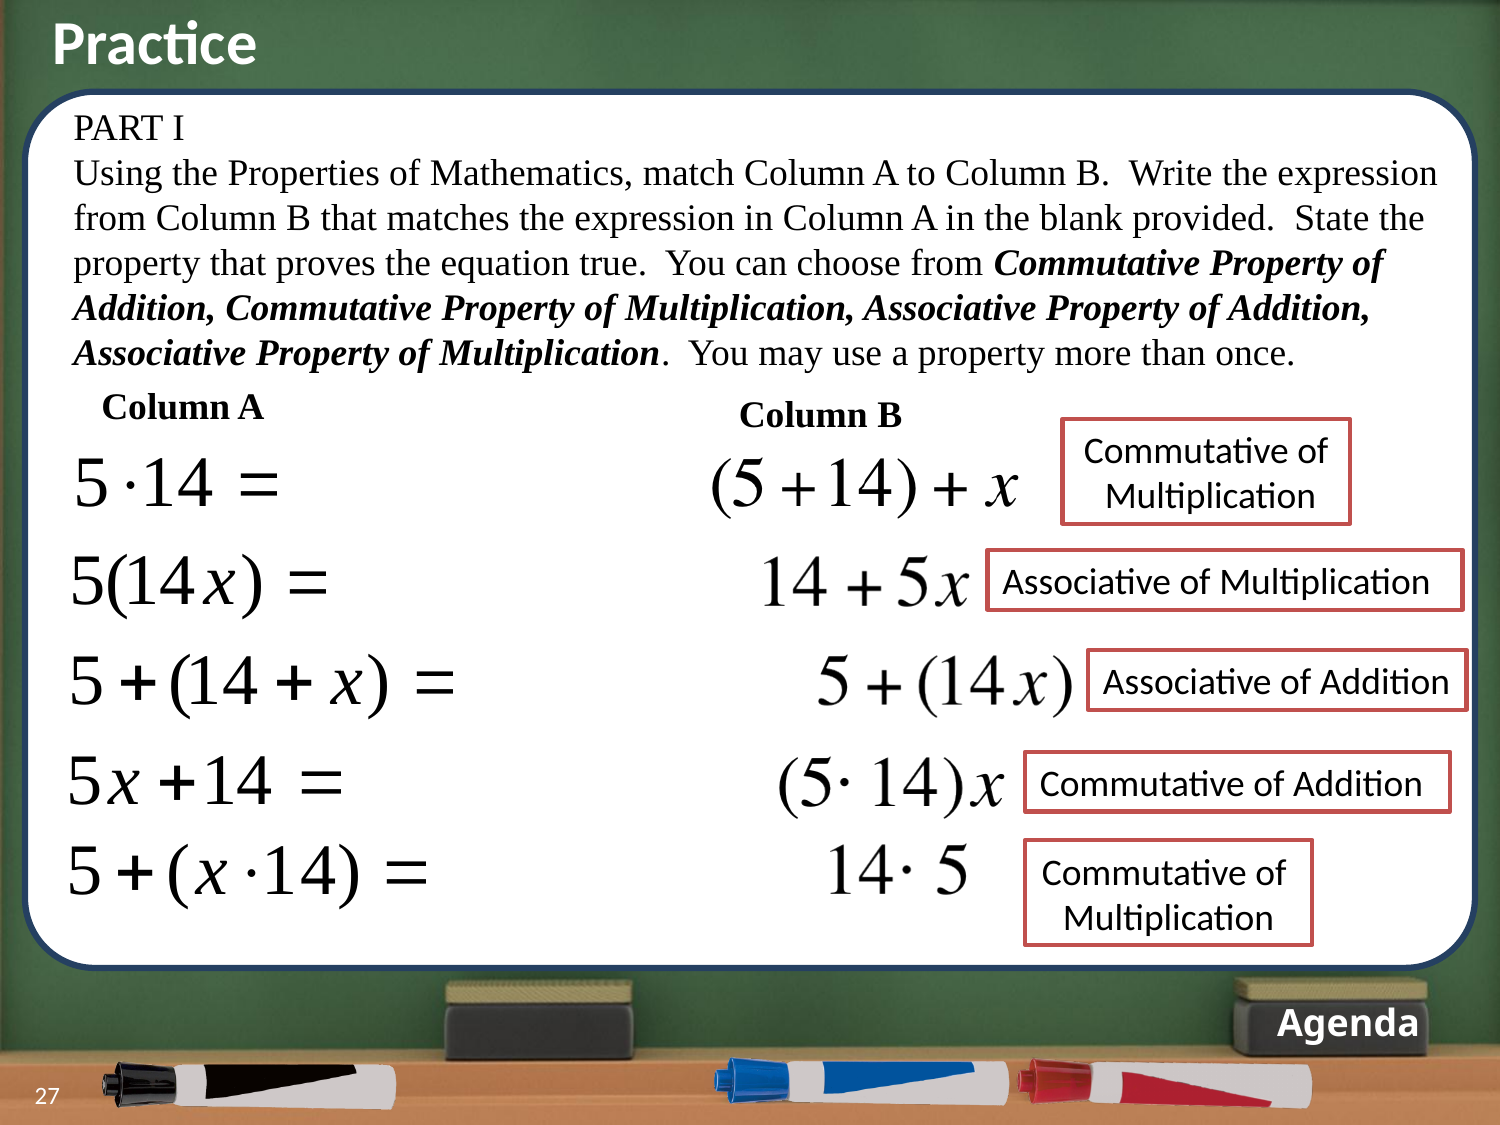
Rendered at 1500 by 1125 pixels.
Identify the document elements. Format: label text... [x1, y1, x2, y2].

text_box Column A [86, 374, 288, 435]
text_box Commutative of Multiplication [1023, 838, 1314, 947]
text_box [24, 102, 1475, 968]
text_box Column B [723, 382, 925, 442]
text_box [99, 1051, 1315, 1116]
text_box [60, 549, 327, 623]
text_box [59, 649, 453, 723]
text_box Associative of Multiplication [985, 548, 1465, 612]
text_box Commutative of Addition [1023, 750, 1452, 814]
text_box Associative of Addition [1086, 648, 1469, 712]
text_box Agenda [1262, 987, 1430, 1057]
title Practice [37, 0, 1500, 92]
picture [753, 549, 979, 614]
text_box Commutative of Multiplication [1060, 417, 1352, 526]
picture [765, 750, 1017, 826]
picture [699, 451, 1030, 524]
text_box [57, 839, 426, 913]
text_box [64, 451, 277, 513]
text_box PART I Using the Properties of Mathematics, match Column A to Column B. Write the expression from Column B that matches the expression in Column A in the blank provided. State the property that proves the equation true. You can choose from Commutative Property of Addition, Commutative Property of Multiplication, Associative Property of Addition, Associative Property of Multiplication. You may use a property more than once. [58, 87, 1463, 413]
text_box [57, 749, 342, 811]
picture [0, 0, 1500, 1125]
slide_number 27 [0, 1065, 75, 1125]
picture [806, 648, 1081, 724]
picture [818, 837, 979, 900]
